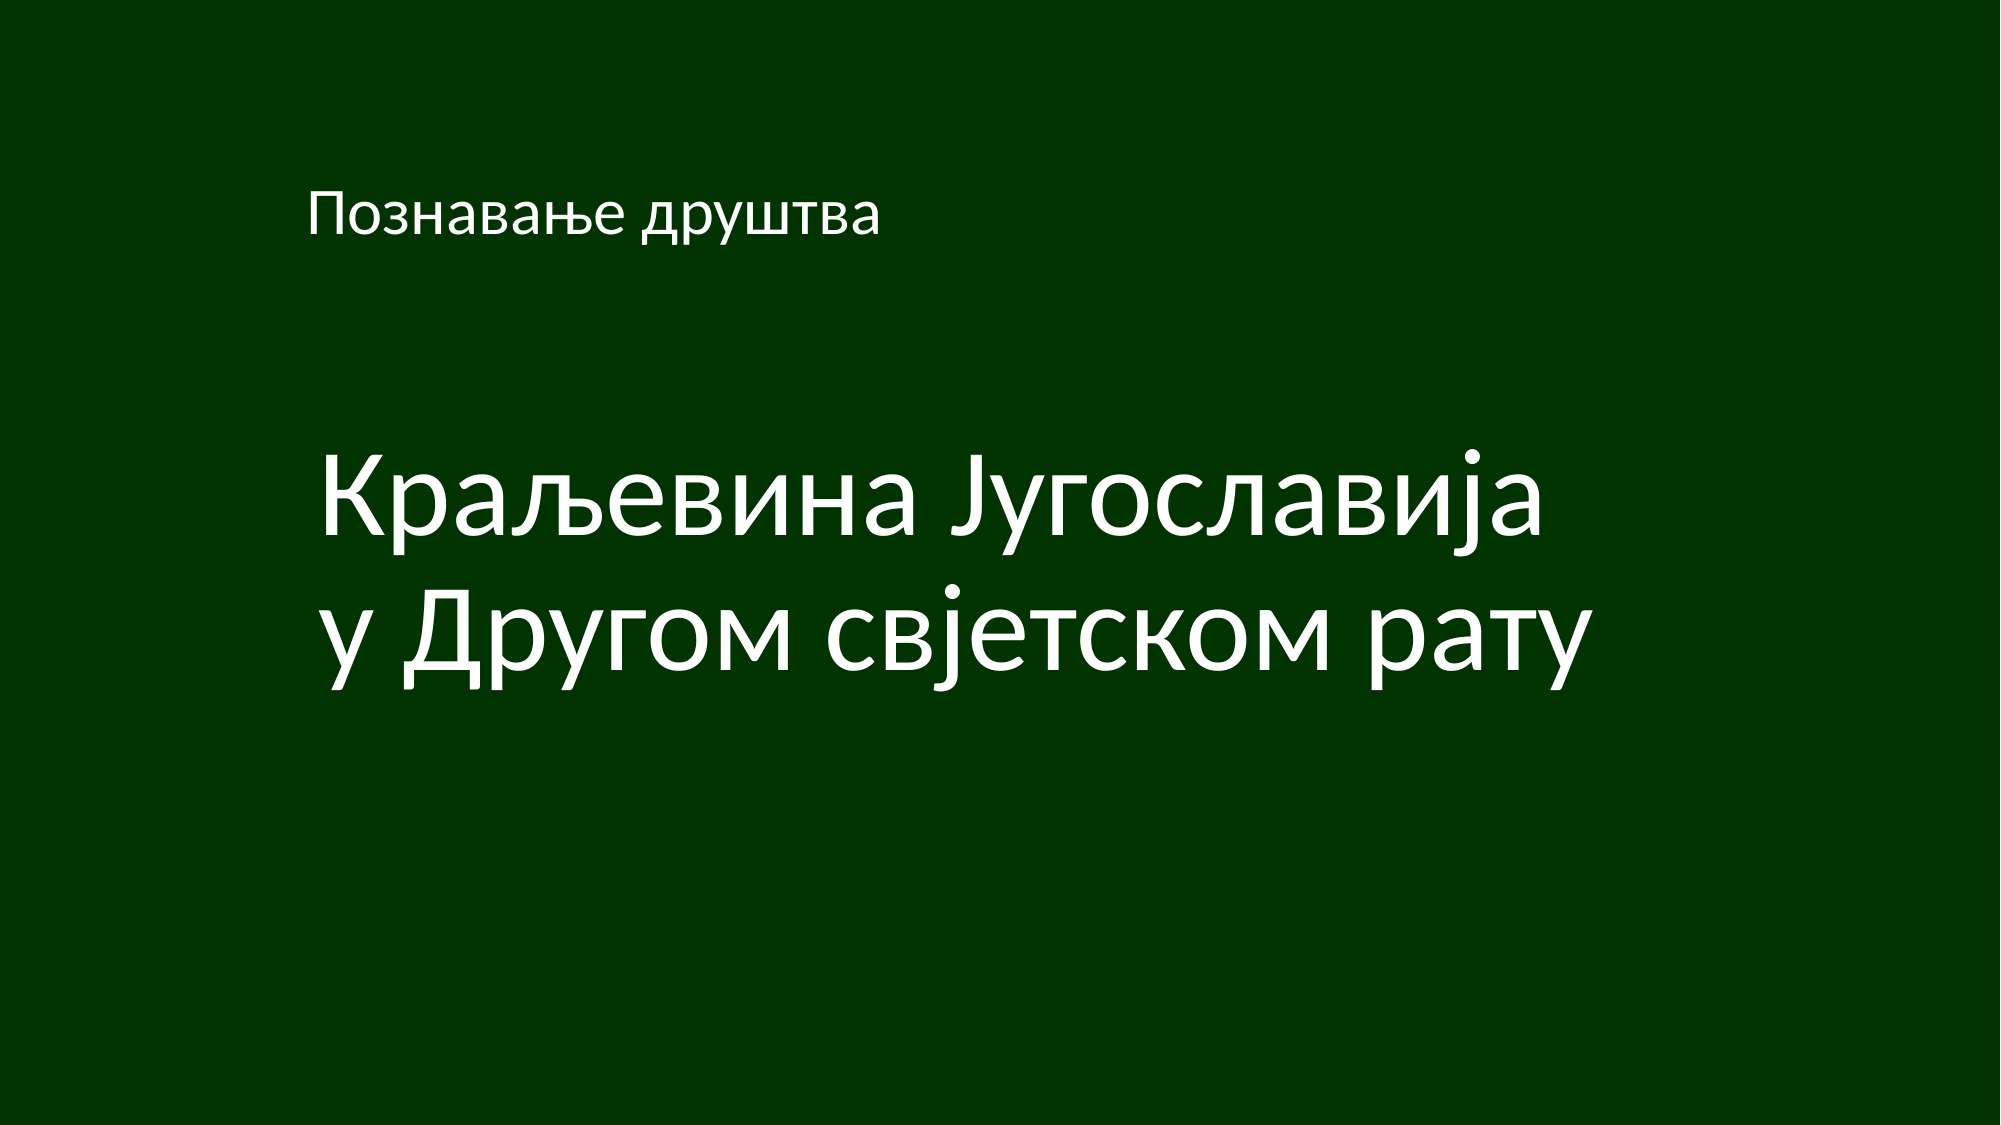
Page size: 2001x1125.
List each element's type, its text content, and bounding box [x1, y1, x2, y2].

title Краљевина Југославија у Другом свјетском рату [303, 350, 1733, 776]
text_box Познавање друштва [291, 160, 1012, 256]
